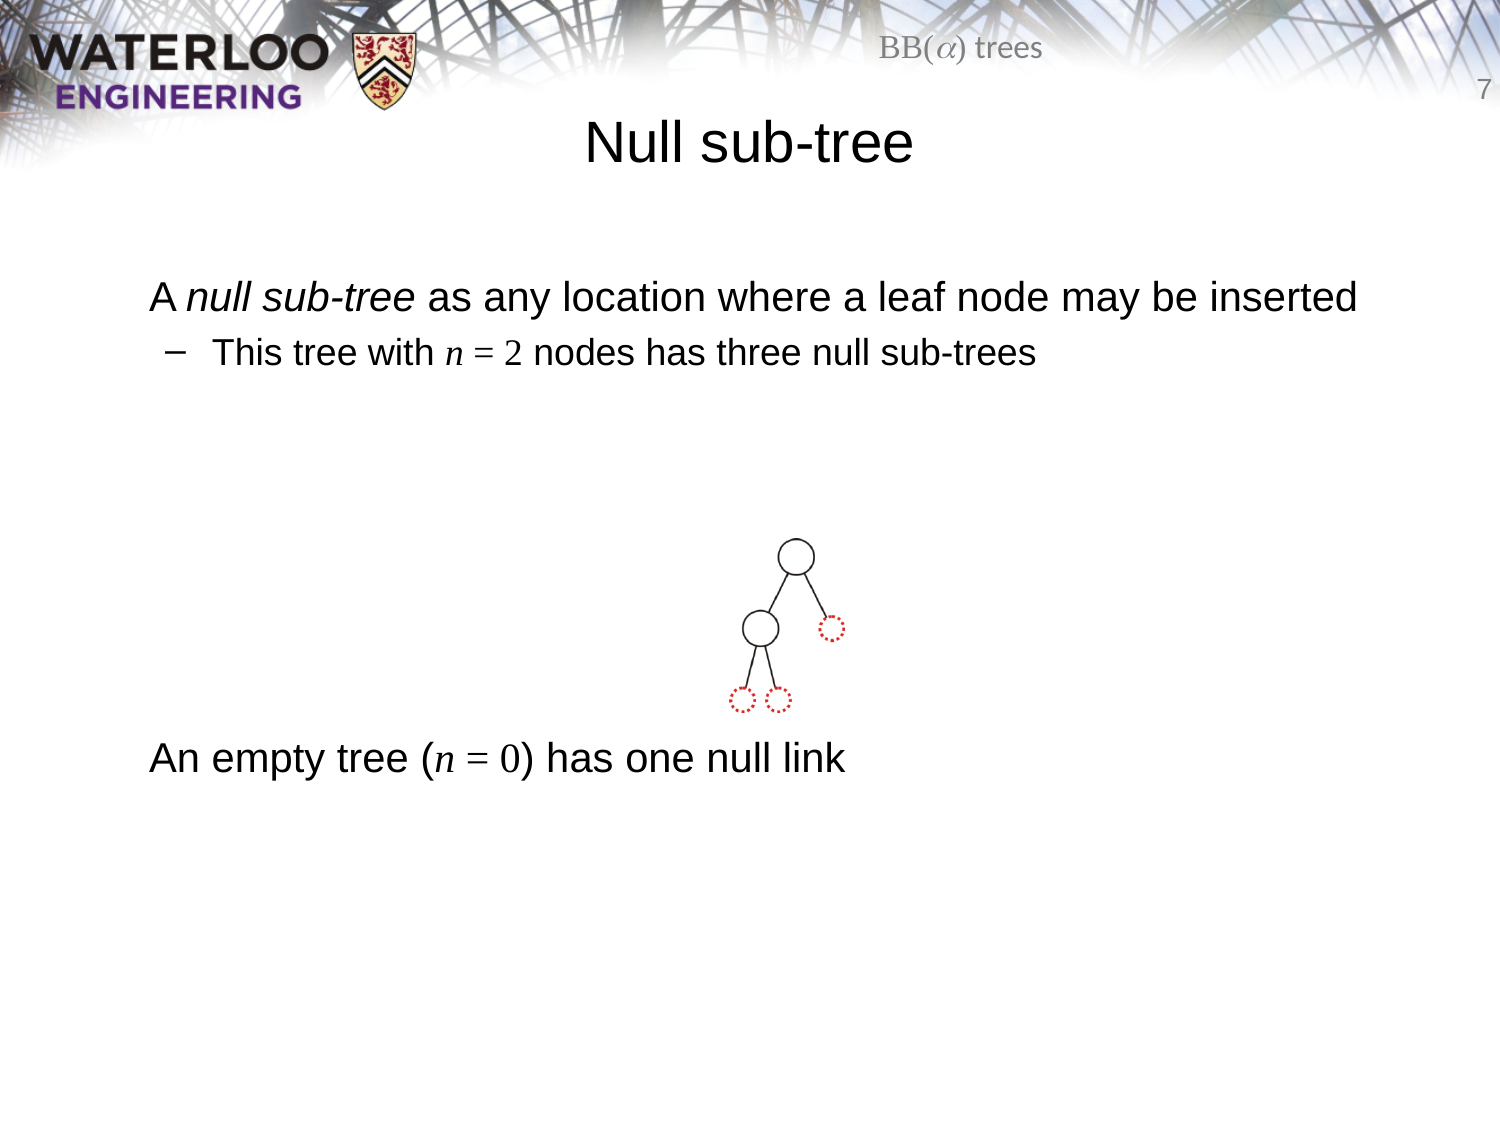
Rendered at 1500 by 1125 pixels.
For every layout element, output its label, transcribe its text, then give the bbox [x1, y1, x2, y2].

picture [0, 0, 1500, 1125]
title Null sub-tree [74, 44, 1426, 233]
list A null sub-tree as any location where a leaf node may be inserted This tree with n = 2 nodes has three null sub-trees An empty tree (n = 0) has one null link [74, 262, 1426, 1006]
